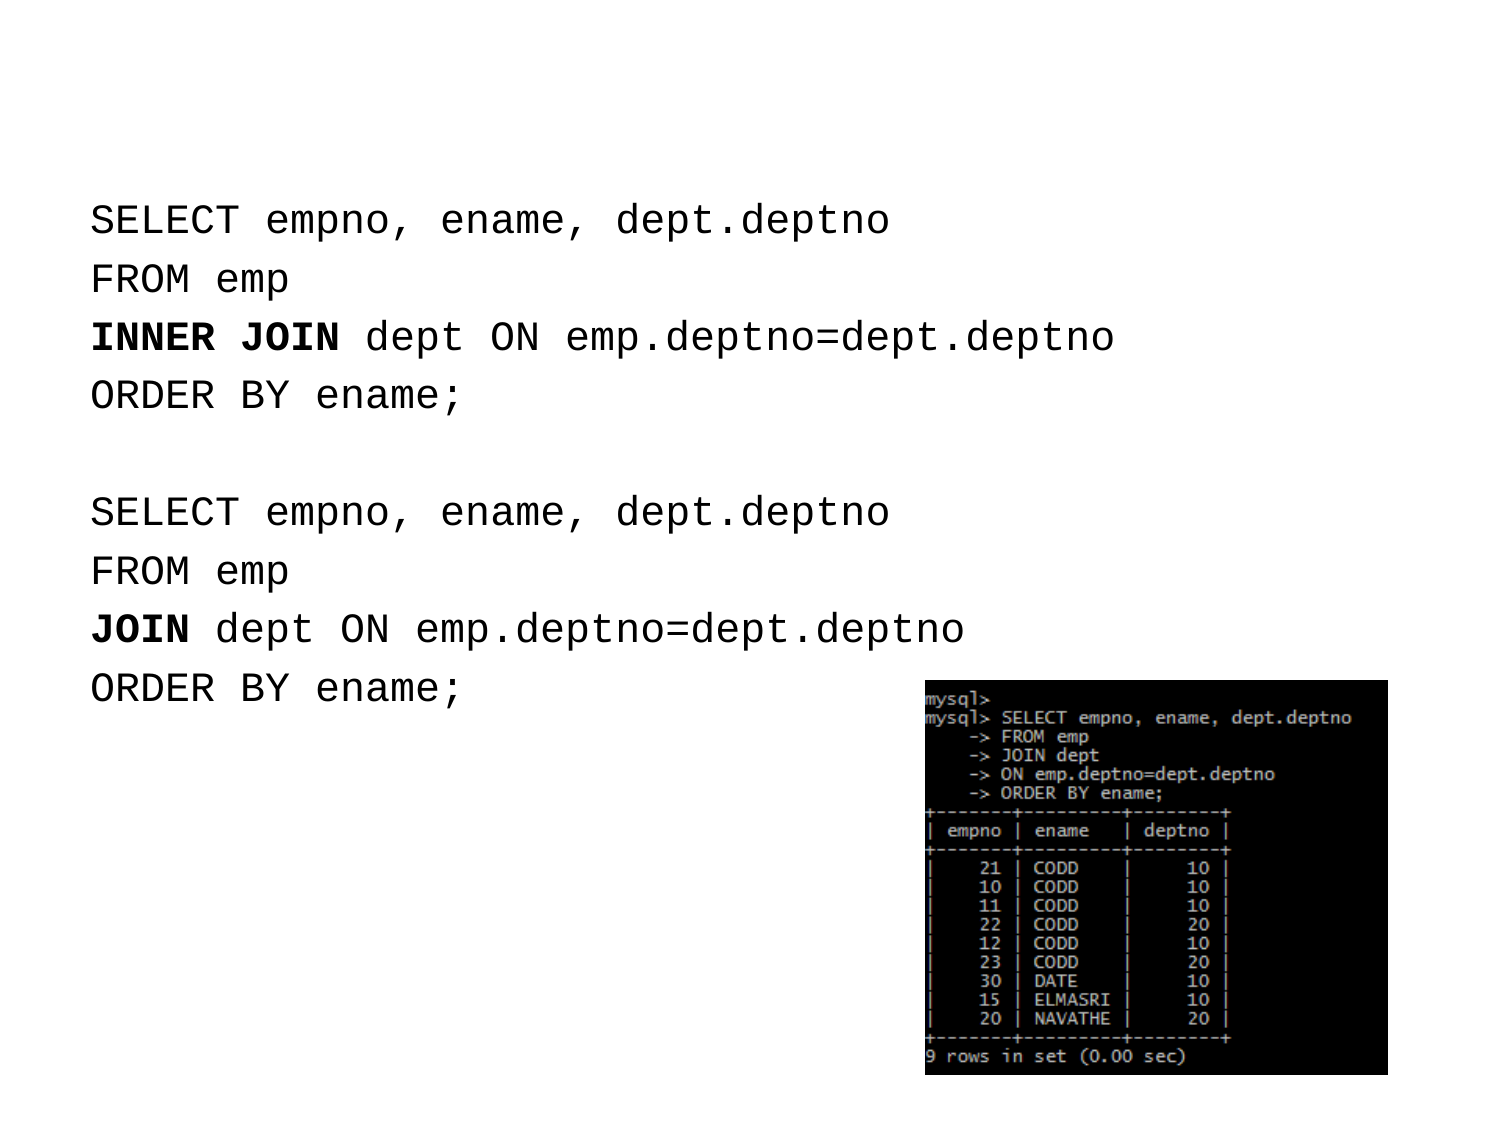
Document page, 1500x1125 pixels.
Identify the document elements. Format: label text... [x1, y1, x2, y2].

picture [925, 680, 1389, 1075]
list SELECT empno, ename, dept.deptno FROM emp INNER JOIN dept ON emp.deptno=dept.deptno ORDER BY ename; SELECT empno, ename, dept.deptno FROM emp JOIN dept ON emp.deptno=dept.deptno ORDER BY ename; [75, 184, 1425, 1094]
